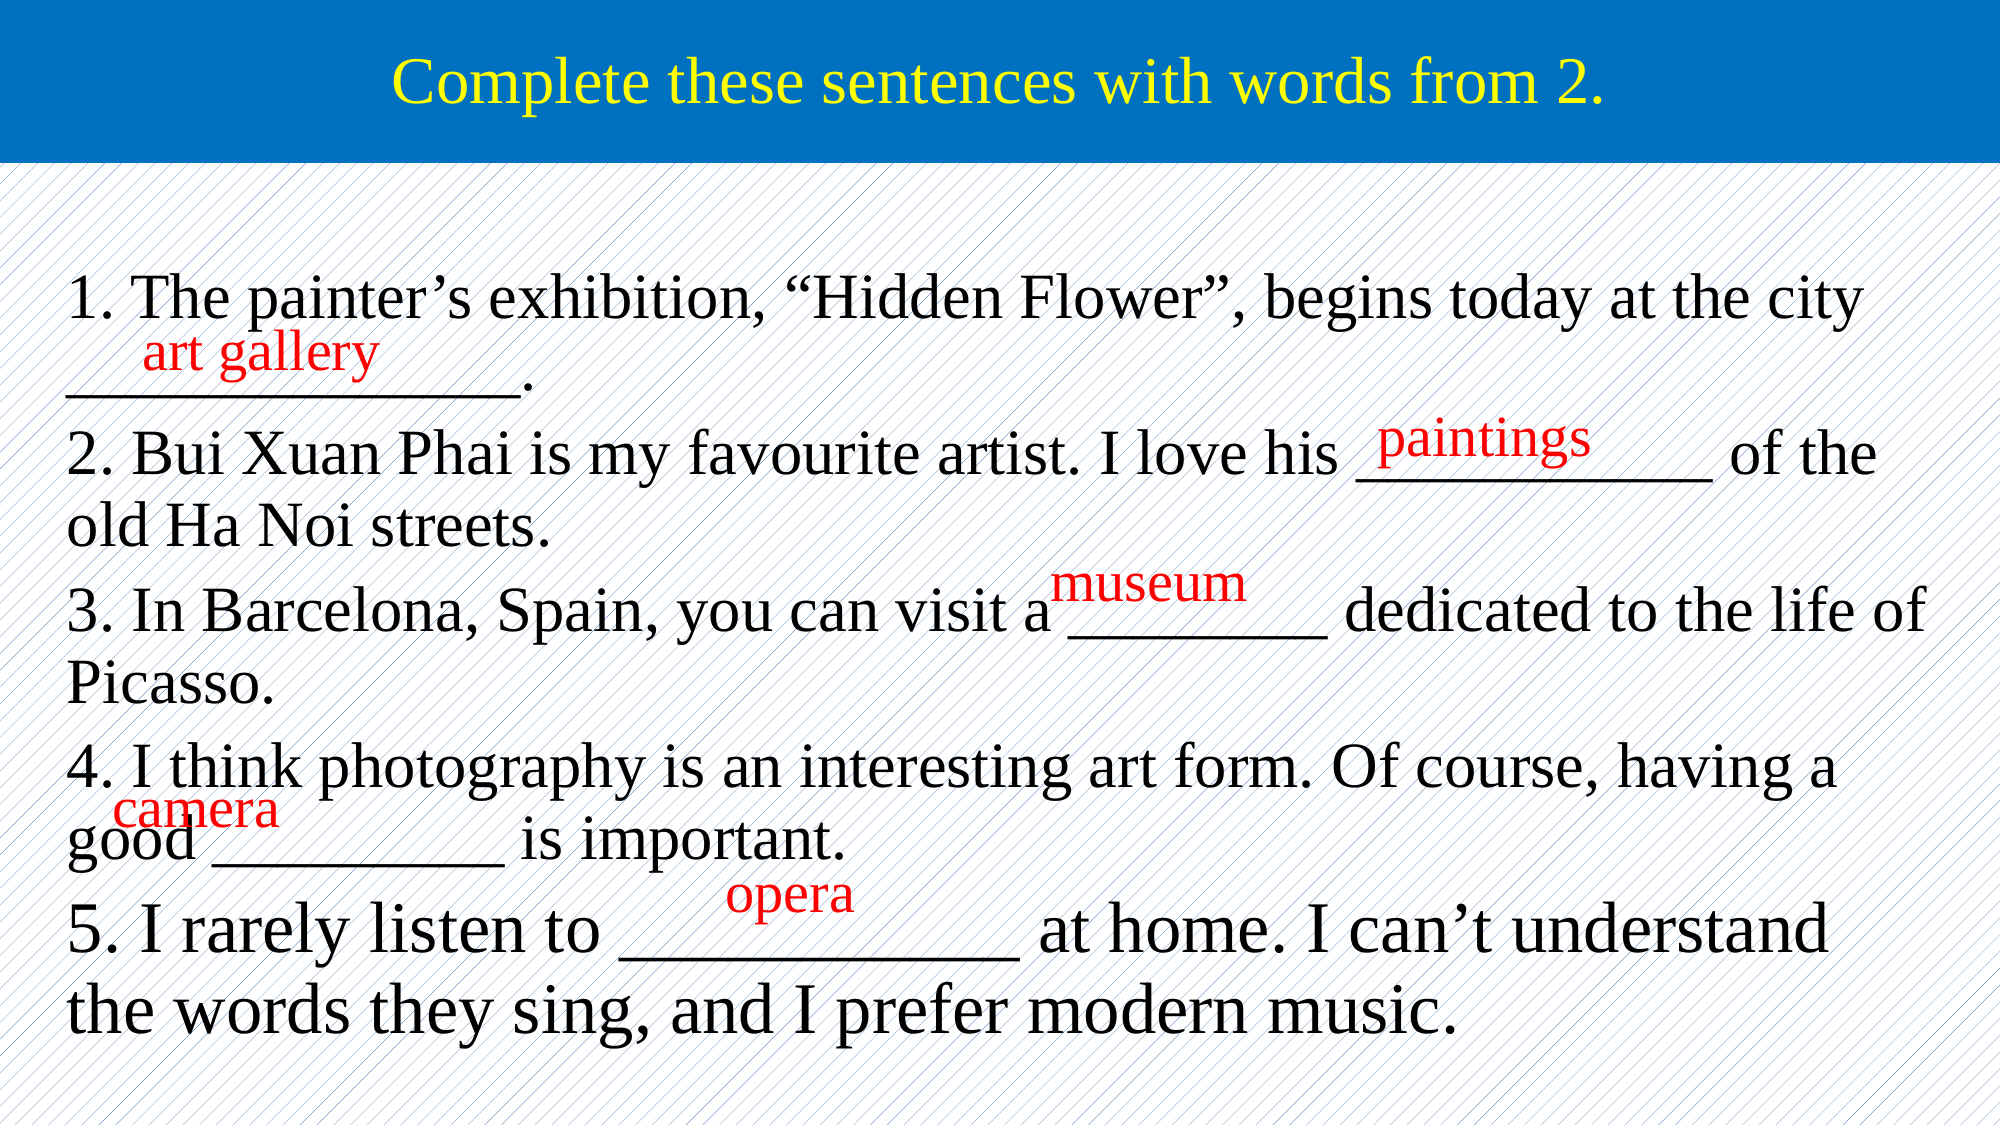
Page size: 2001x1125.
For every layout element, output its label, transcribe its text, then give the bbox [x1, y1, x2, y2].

text_box art gallery [127, 304, 453, 390]
text_box museum [1035, 535, 1284, 621]
text_box camera [97, 761, 314, 847]
text_box paintings [1362, 390, 1688, 476]
text_box opera [710, 846, 892, 932]
title Complete these sentences with words from 2. [0, 0, 2000, 163]
list 1. The painter’s exhibition, “Hidden Flower”, begins today at the city ______________. 2. Bui Xuan Phai is my favourite artist. I love his ___________ of the old Ha Noi streets. 3. In Barcelona, Spain, you can visit a ________ dedicated to the life of Picasso. 4. I think photography is an interesting art form. Of course, having a good _________ is important. 5. I rarely listen to ___________ at home. I can’t understand the words they sing, and I prefer modern music. [51, 253, 1949, 1059]
